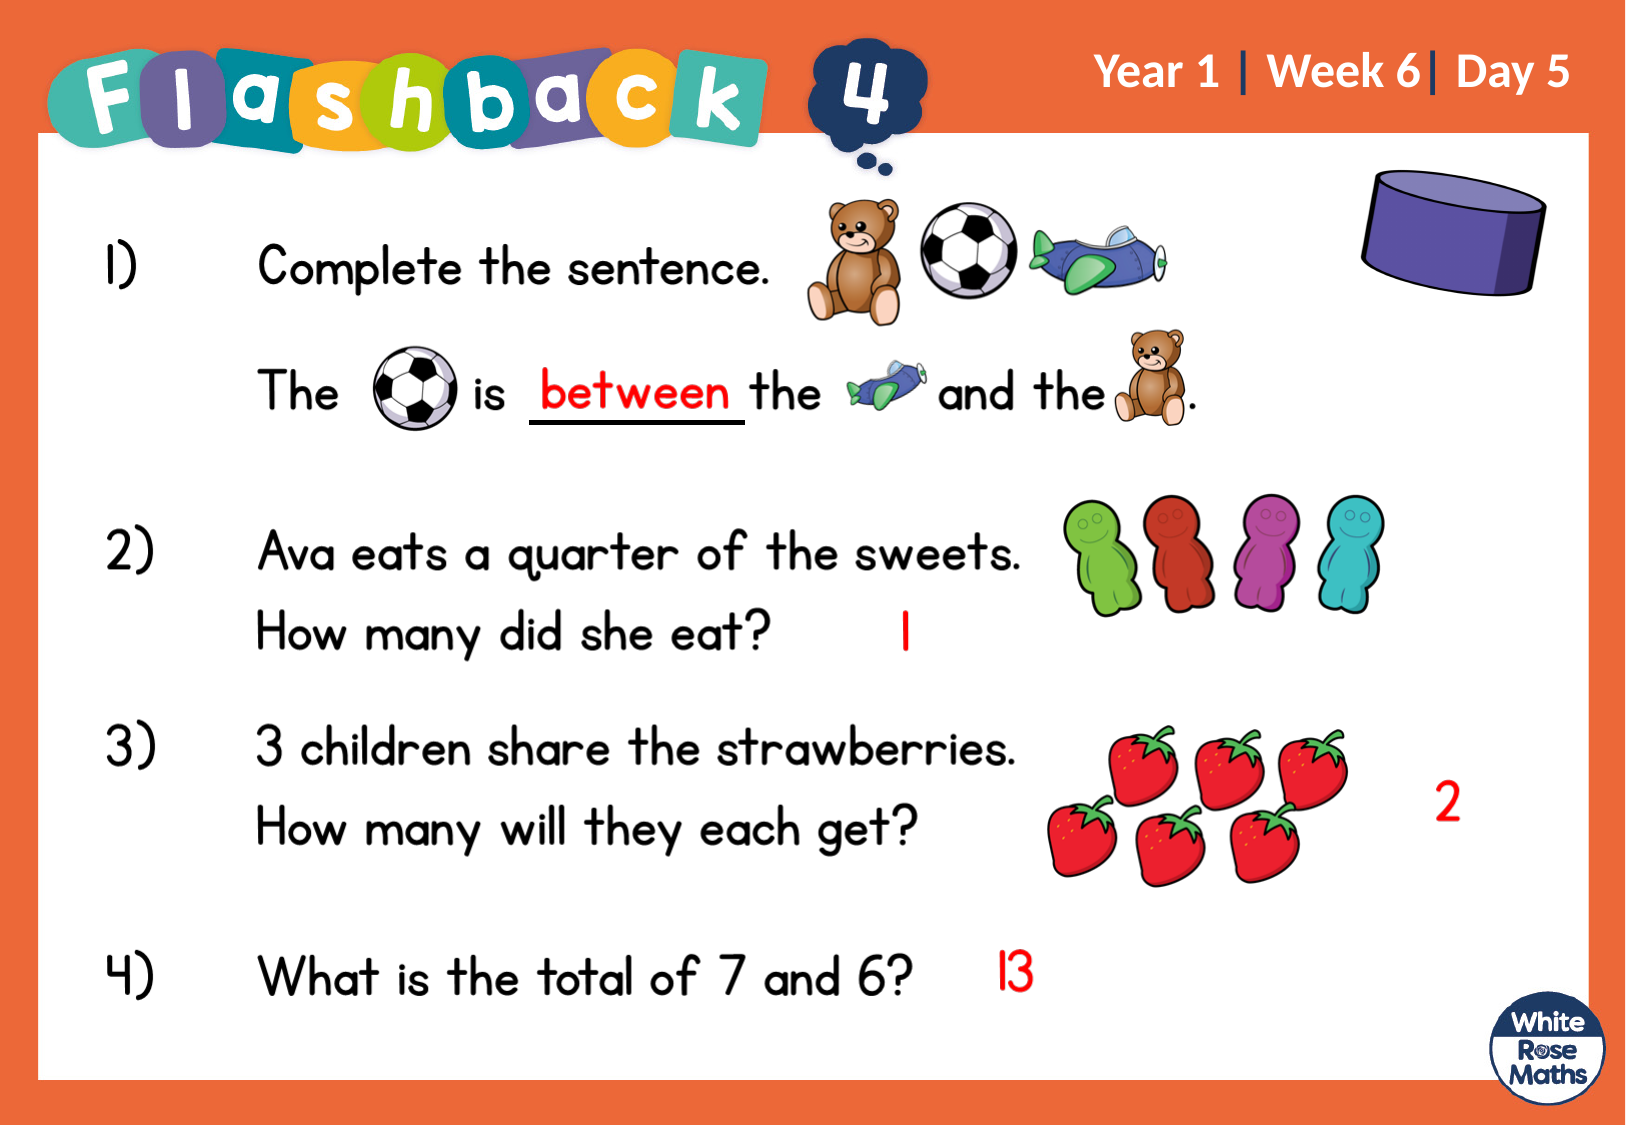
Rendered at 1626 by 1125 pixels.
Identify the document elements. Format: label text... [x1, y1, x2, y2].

picture [0, 0, 1626, 1125]
text_box Year 1 | Week 6| Day 5 [991, 36, 1587, 108]
